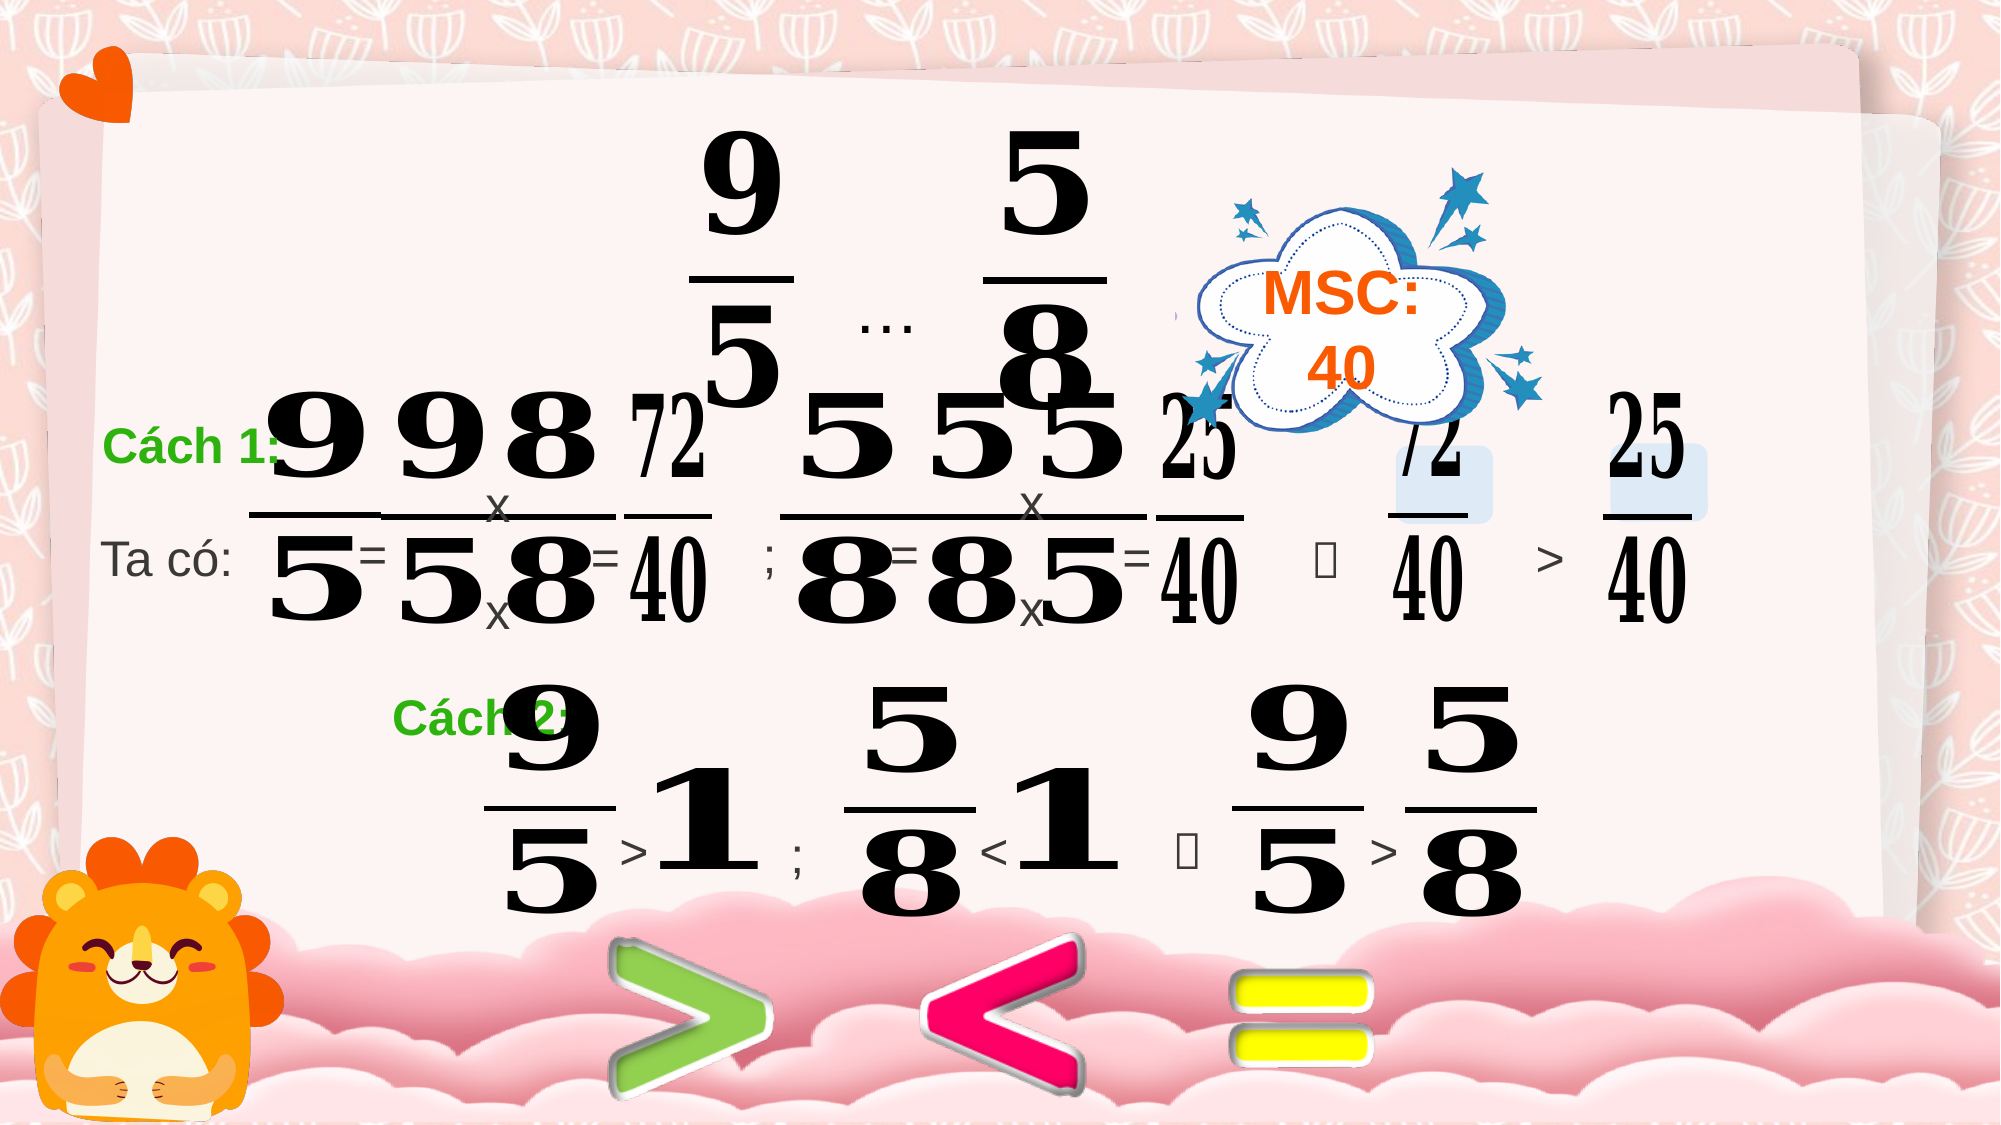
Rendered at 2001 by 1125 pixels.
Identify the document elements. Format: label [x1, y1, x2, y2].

picture [0, 43, 2000, 1125]
text_box [1175, 157, 1582, 487]
